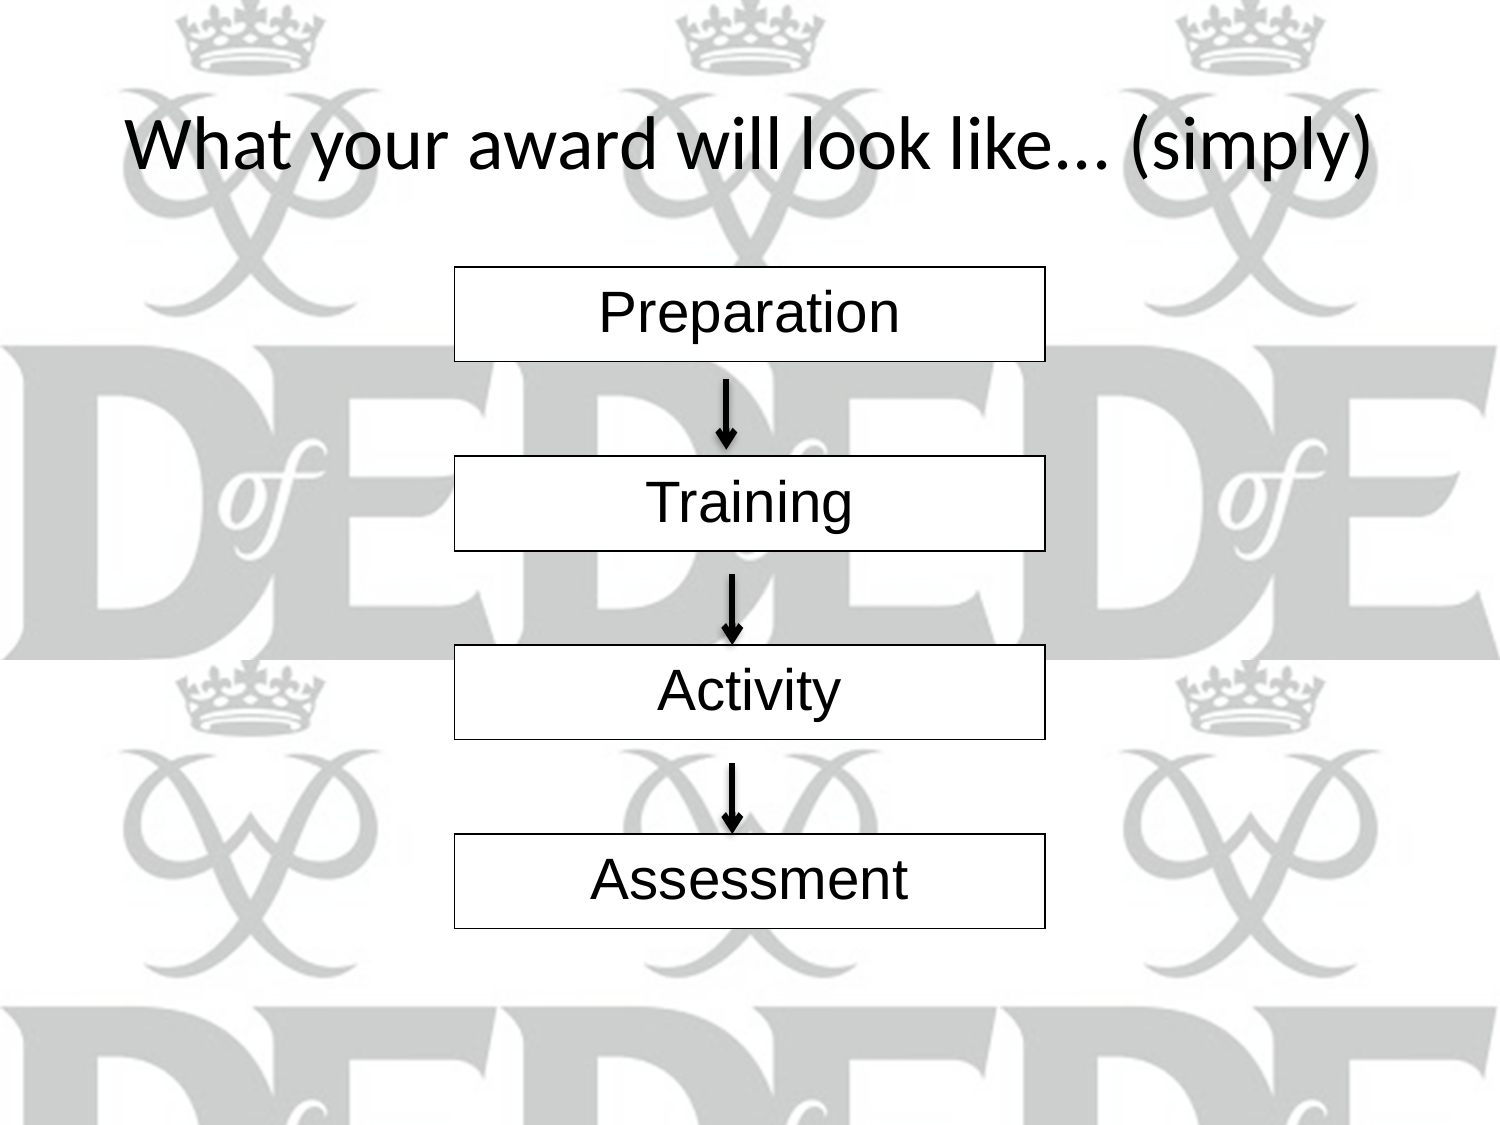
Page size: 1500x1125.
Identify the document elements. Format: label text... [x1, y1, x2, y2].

text_box Assessment [454, 834, 1045, 929]
text_box Activity [454, 645, 1045, 740]
text_box Preparation [454, 267, 1045, 362]
text_box Training [454, 456, 1045, 551]
title What your award will look like... (simply) [75, 45, 1425, 233]
